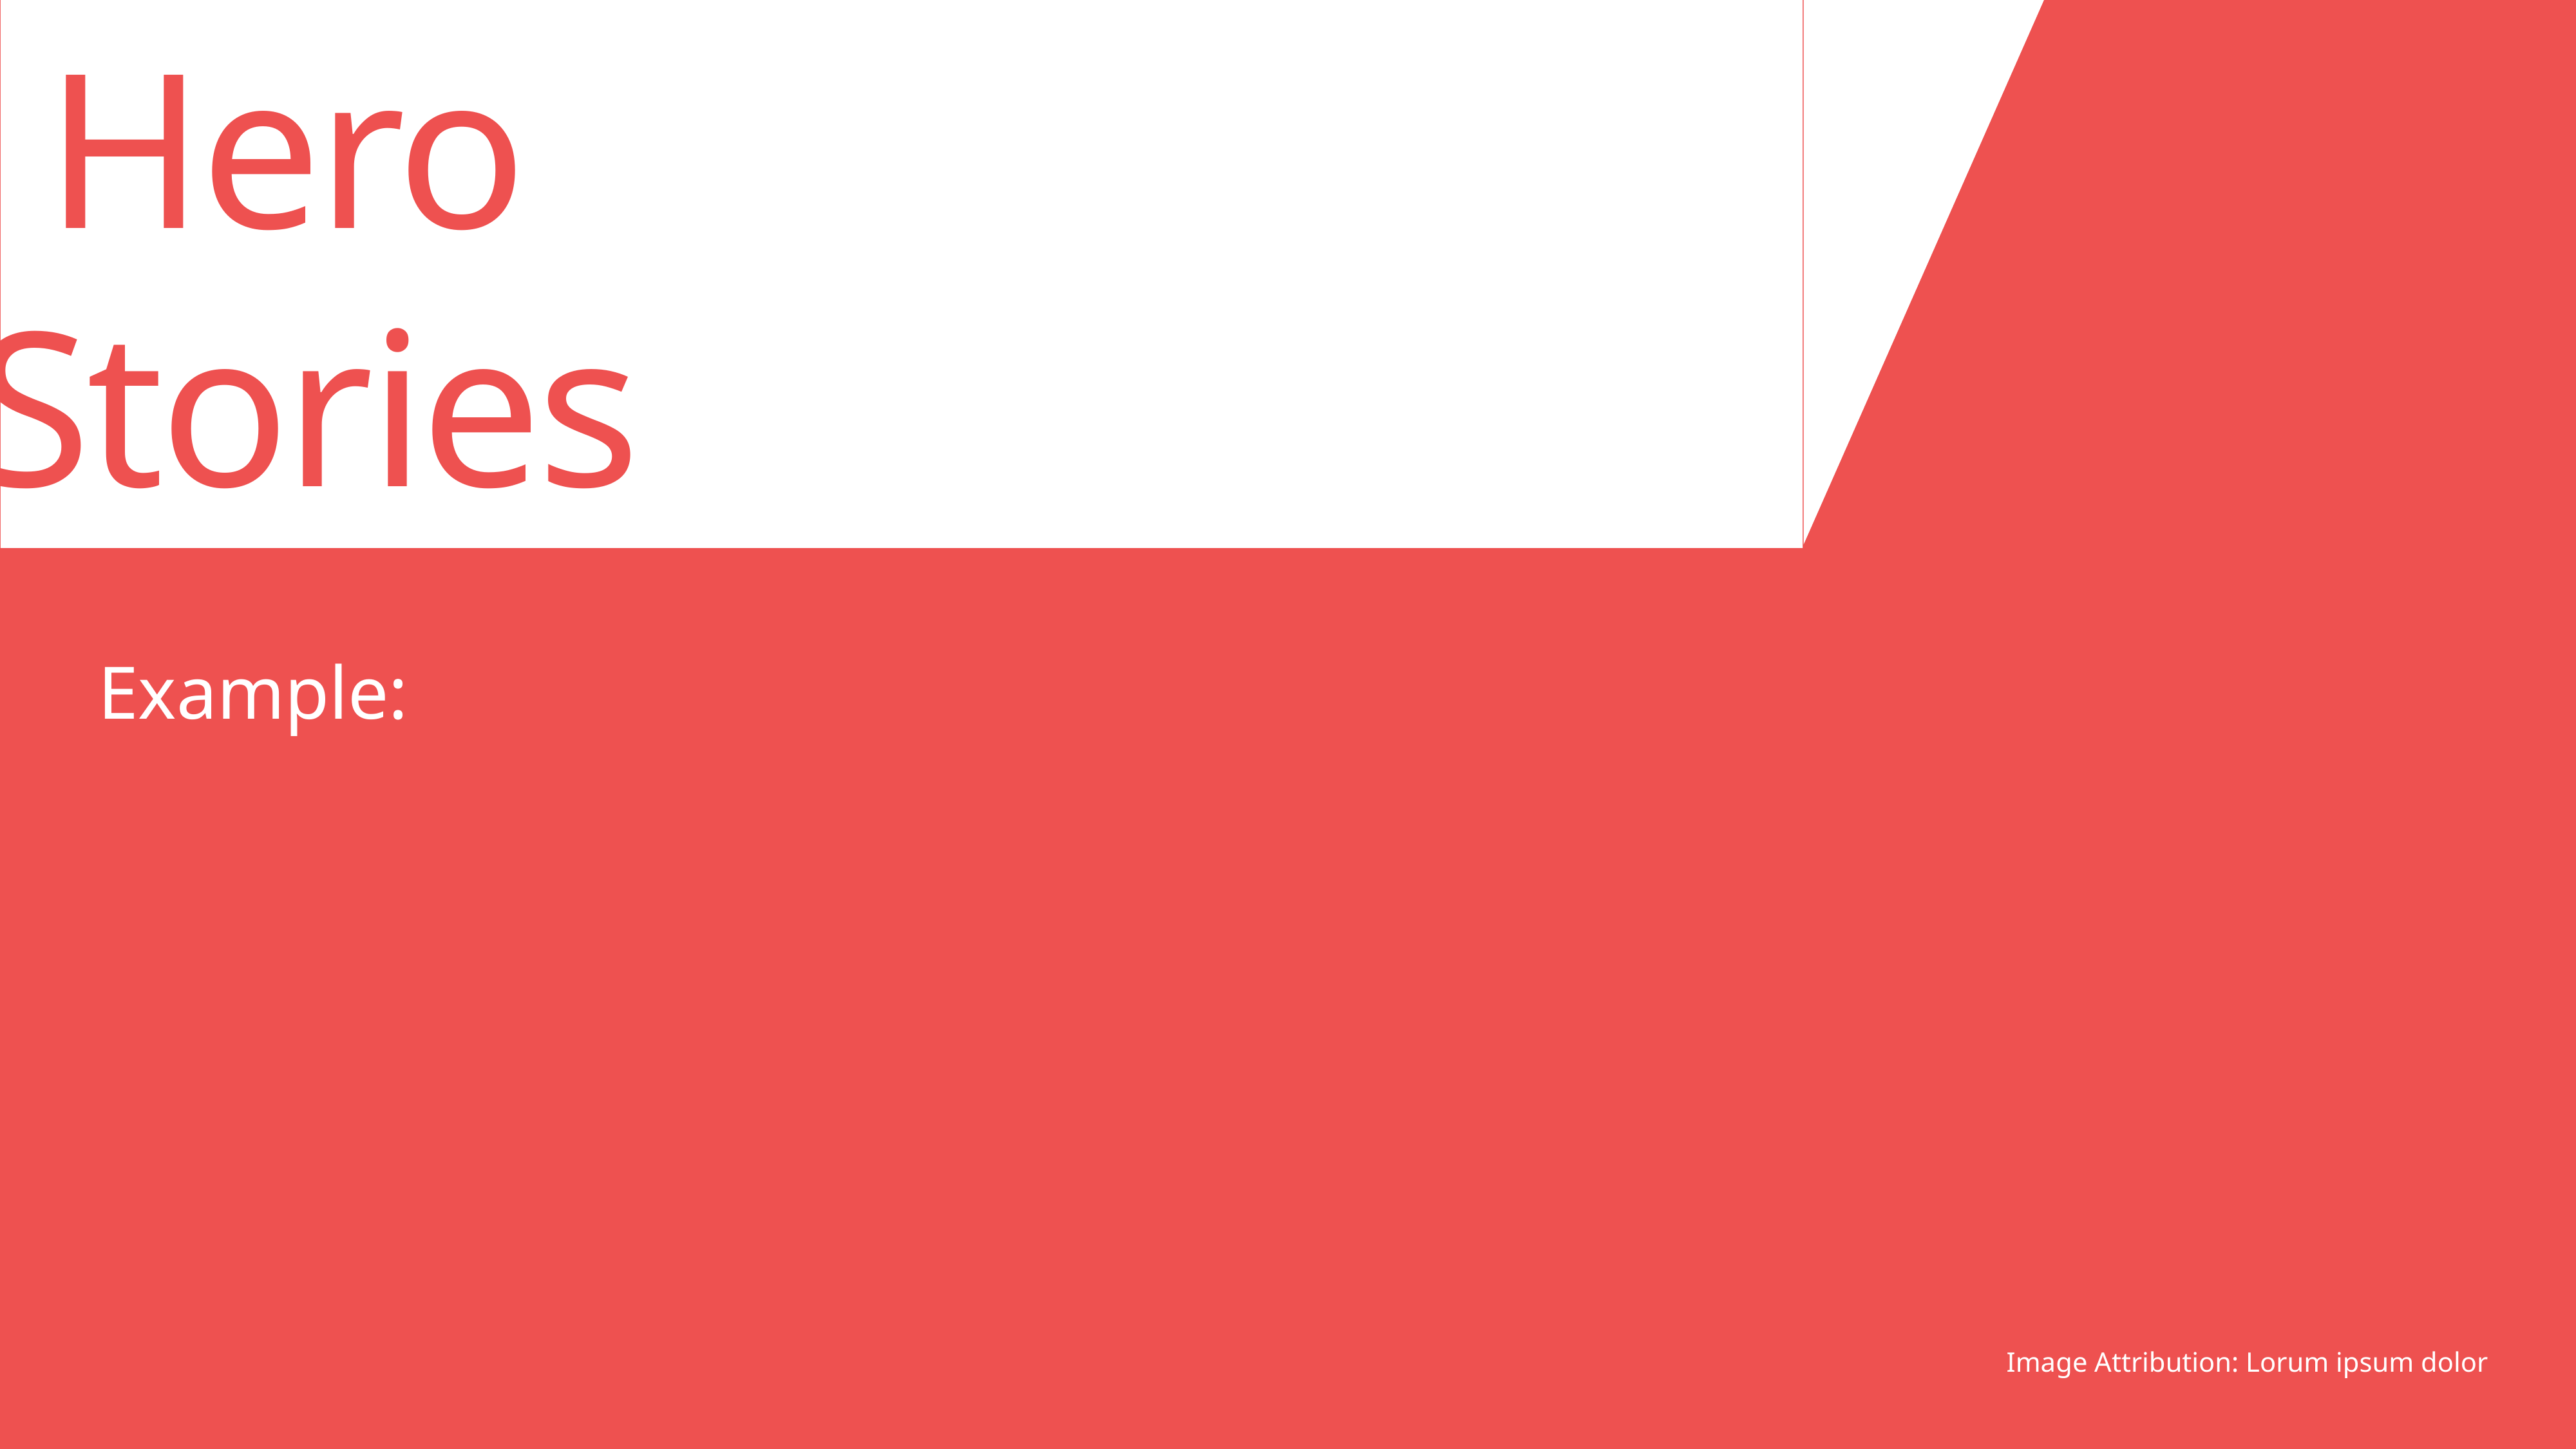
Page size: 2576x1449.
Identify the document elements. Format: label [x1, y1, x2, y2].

text_box [0, 0, 2522, 1385]
